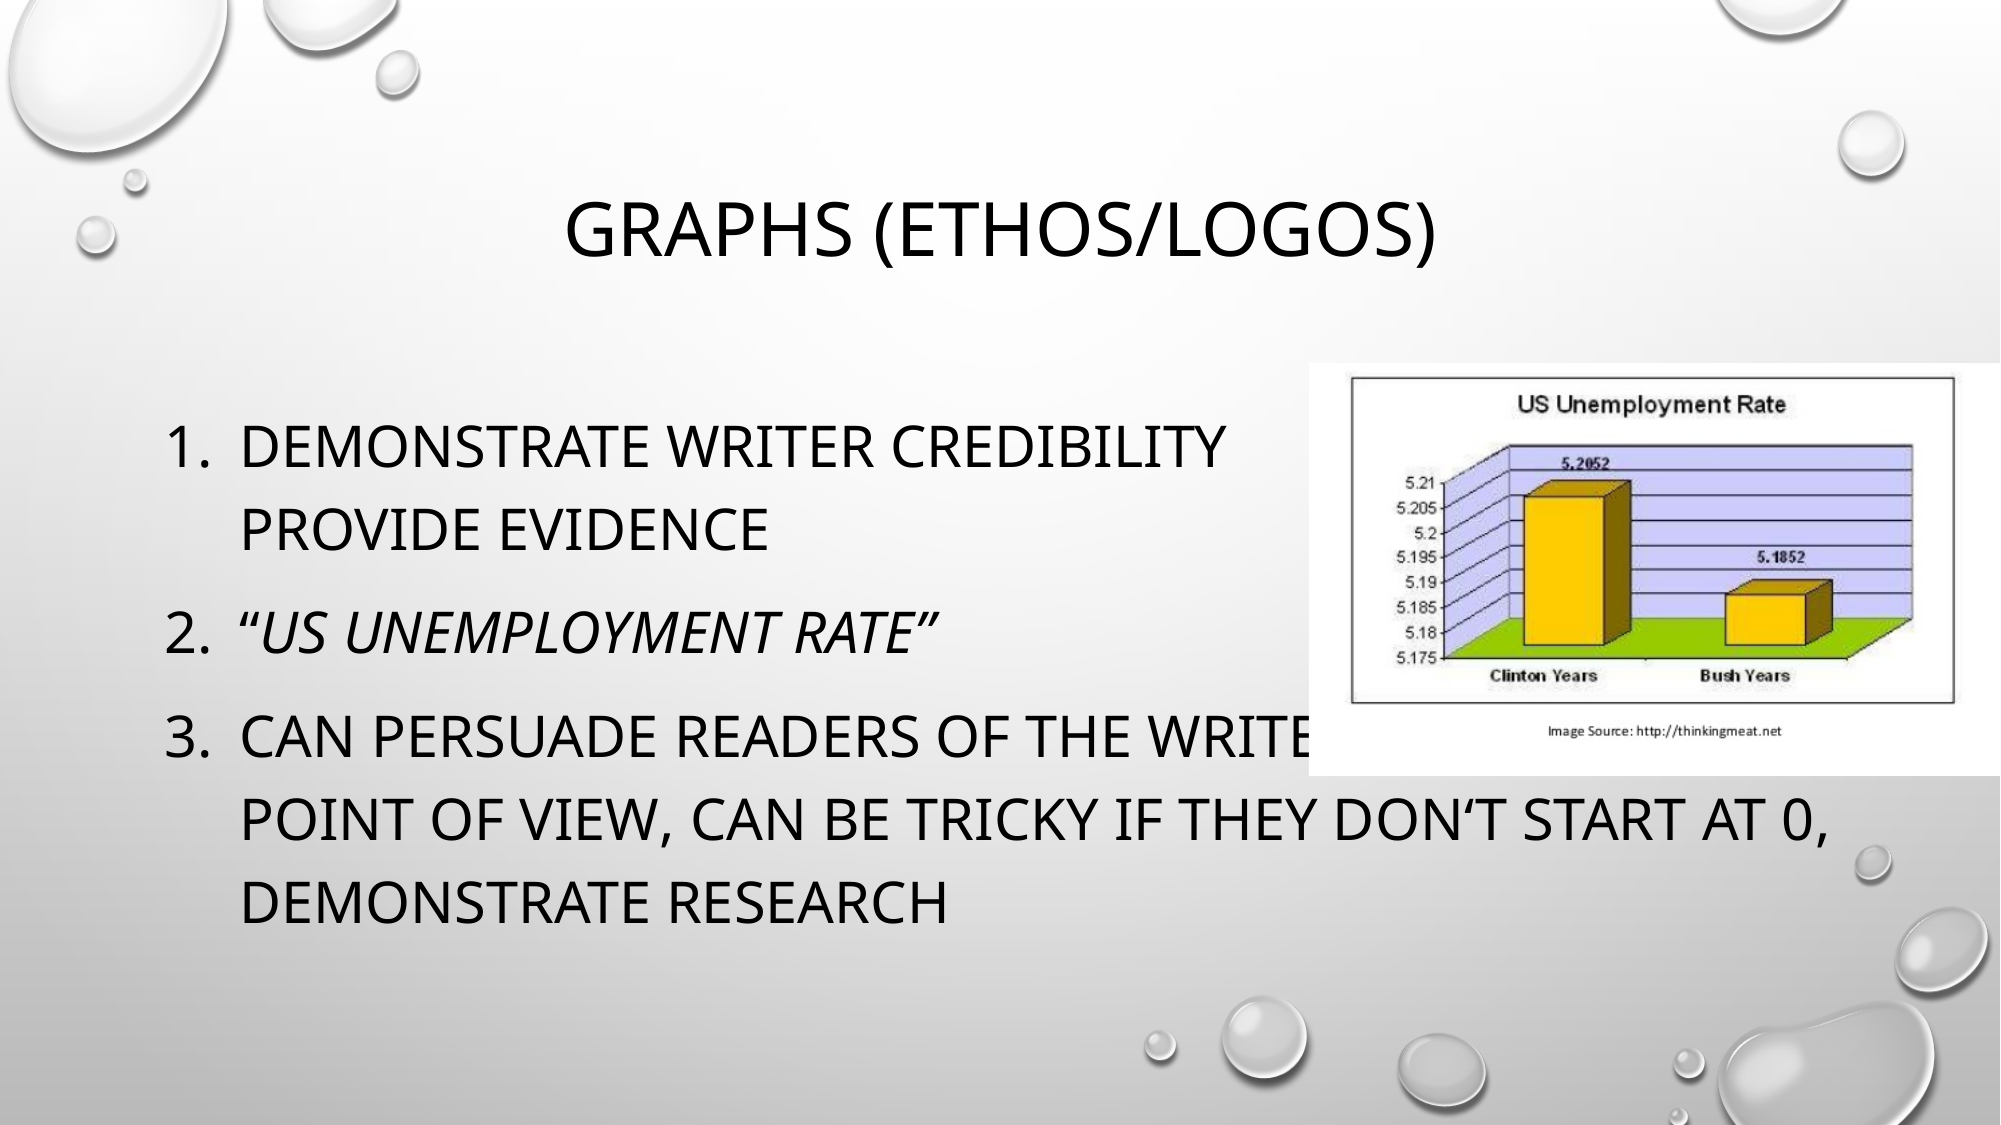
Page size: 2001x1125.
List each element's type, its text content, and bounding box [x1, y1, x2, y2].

title GRAPHS (ethos/logos) [149, 101, 1851, 364]
list DEMONSTRATE WRITER CREDIBILITY provide evidence “US UNEMPLOYMENT RATE” CAN PERSUADE READERS OF THE WRITER’S POINT OF VIEW, can be tricky if they don‘t start at 0, demonstrate research [149, 388, 1850, 950]
picture [0, 0, 2000, 1125]
